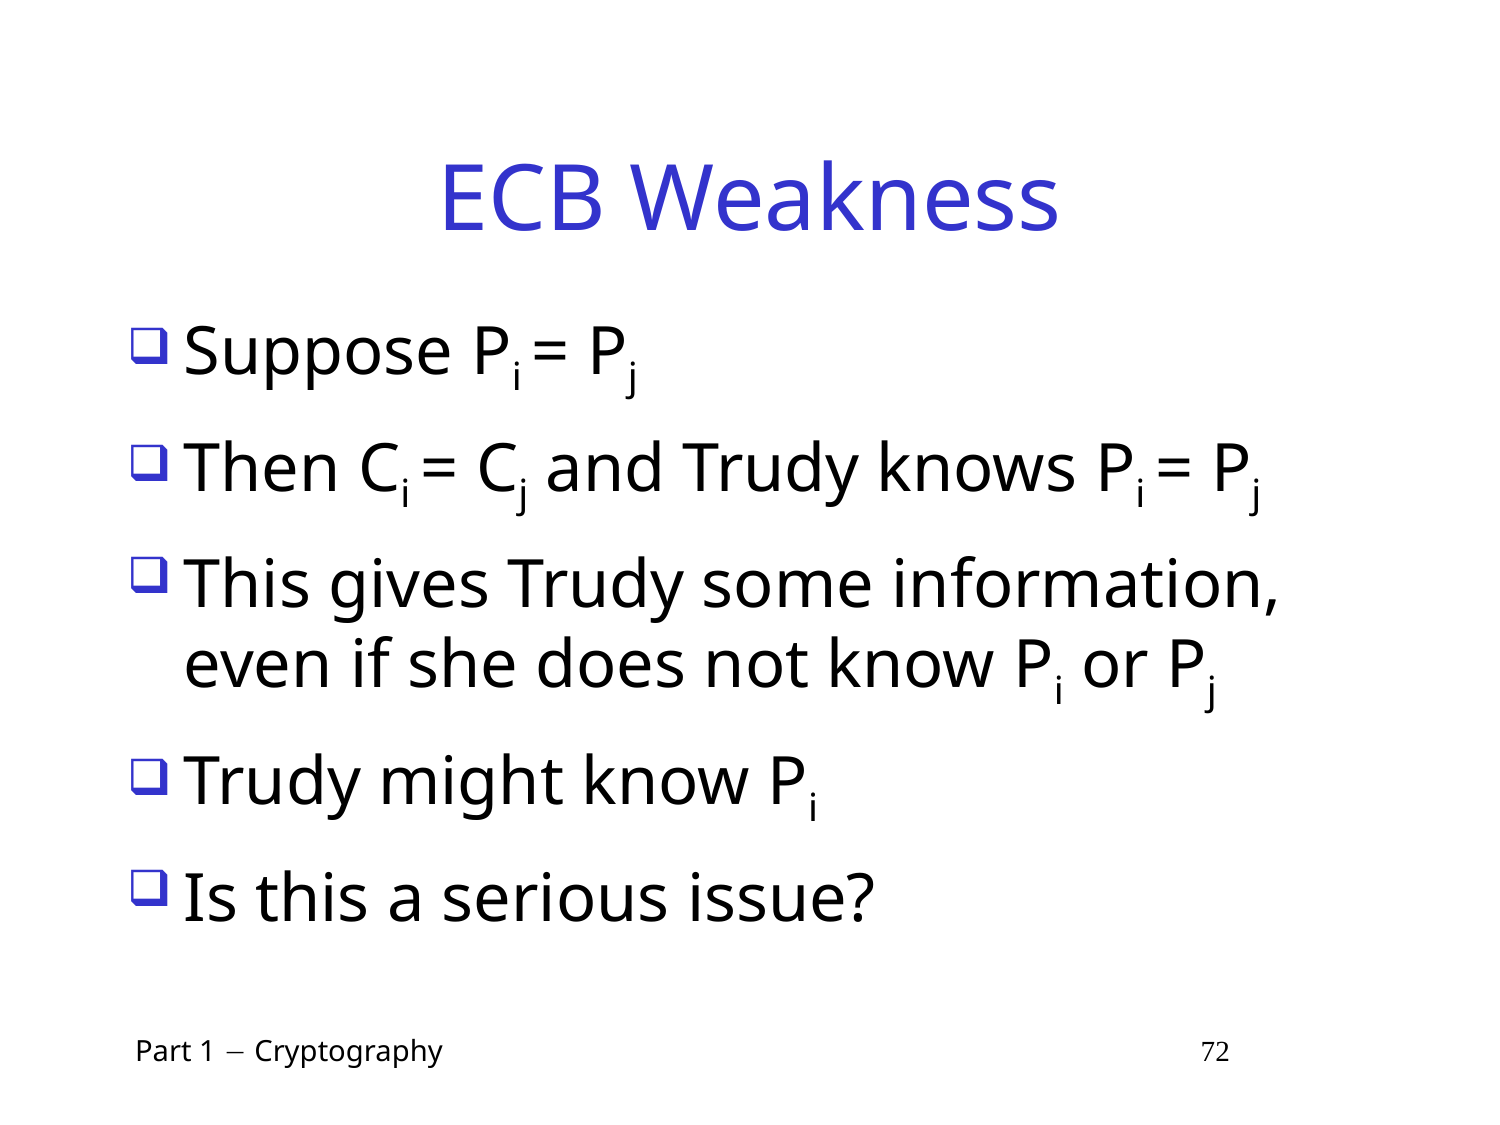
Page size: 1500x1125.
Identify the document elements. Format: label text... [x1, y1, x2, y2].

list Suppose Pi = Pj Then Ci = Cj and Trudy knows Pi = Pj This gives Trudy some information, even if she does not know Pi or Pj Trudy might know Pi Is this a serious issue? [112, 299, 1388, 976]
title ECB Weakness [112, 99, 1388, 288]
footer Part 1  Cryptography 72 [112, 1024, 1401, 1101]
